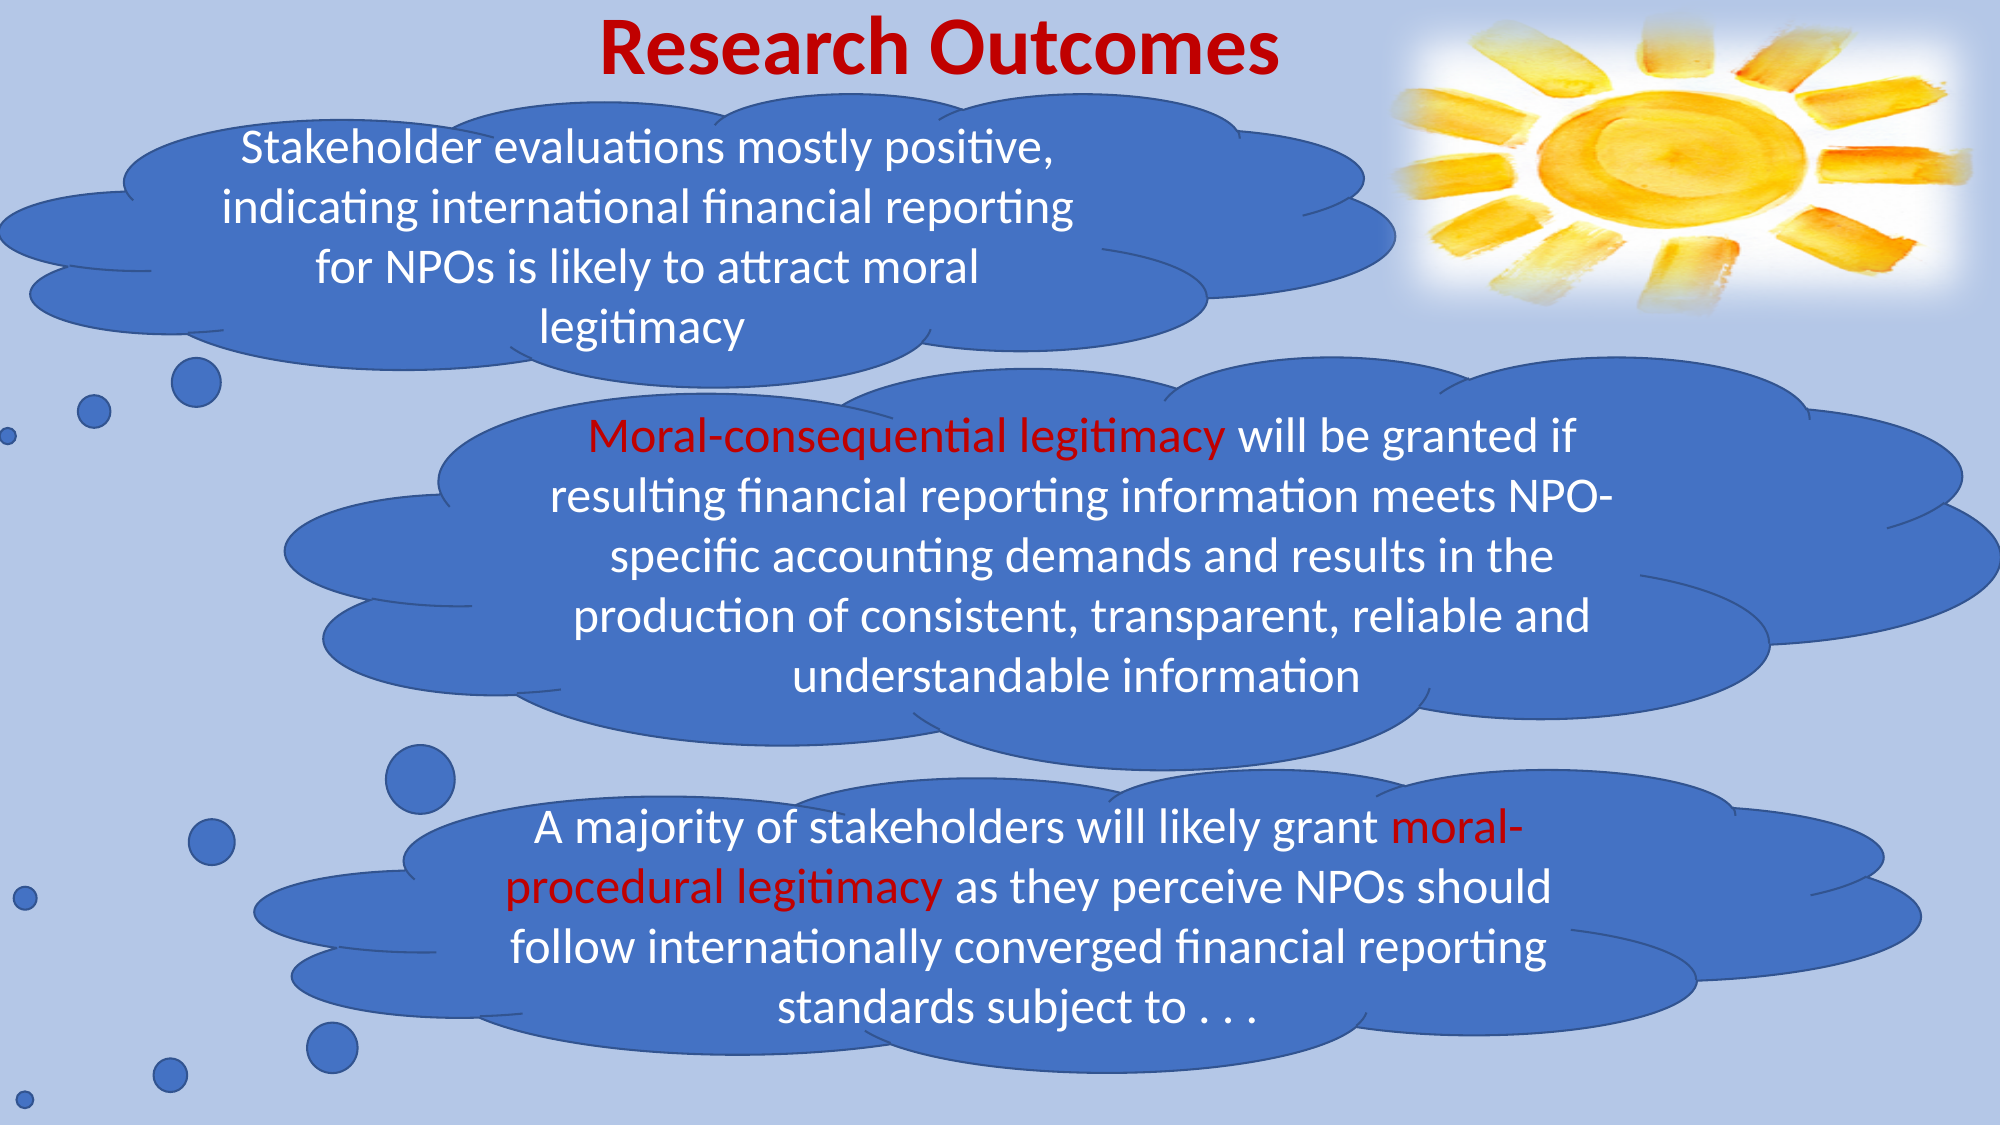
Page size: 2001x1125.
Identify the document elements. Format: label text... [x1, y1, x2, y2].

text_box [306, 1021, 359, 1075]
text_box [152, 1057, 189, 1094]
text_box A majority of stakeholders will likely grant moral-procedural legitimacy as they perceive NPOs should follow internationally converged financial reporting standards subject to . . . [253, 768, 1923, 1074]
text_box Stakeholder evaluations mostly positive, indicating international financial reporting for NPOs is likely to attract moral legitimacy [170, 356, 222, 408]
text_box Moral-consequential legitimacy will be granted if resulting financial reporting information meets NPO-specific accounting demands and results in the production of consistent, transparent, reliable and understandable information [283, 356, 2000, 772]
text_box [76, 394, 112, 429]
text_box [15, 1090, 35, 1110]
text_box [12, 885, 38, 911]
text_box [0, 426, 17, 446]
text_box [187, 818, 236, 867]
text_box Moral-consequential legitimacy will be granted if resulting financial reporting information meets NPO-specific accounting demands and results in the production of consistent, transparent, reliable and understandable information [384, 744, 456, 815]
picture [1374, 0, 2000, 330]
text_box Research Outcomes [585, 0, 1297, 99]
text_box Stakeholder evaluations mostly positive, indicating international financial reporting for NPOs is likely to attract moral legitimacy [0, 93, 1374, 389]
